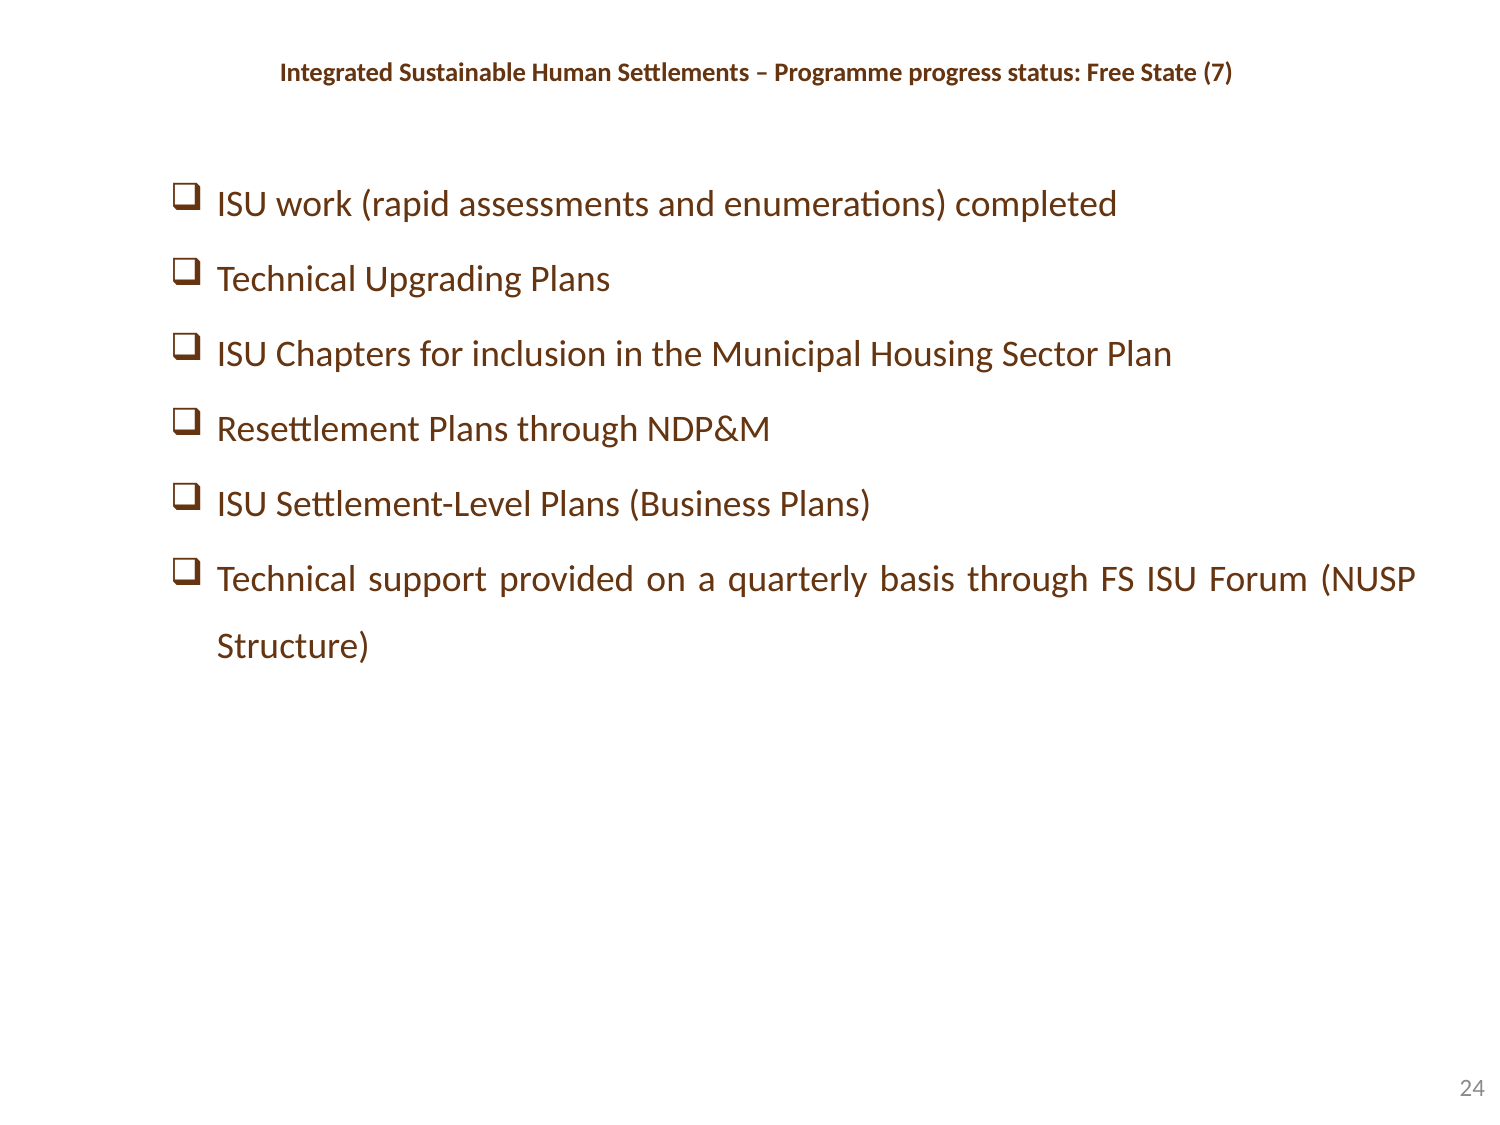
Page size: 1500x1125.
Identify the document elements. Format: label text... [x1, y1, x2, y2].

title Integrated Sustainable Human Settlements – Programme progress status: Free State (7) [29, 0, 1483, 95]
list ISU work (rapid assessments and enumerations) completed Technical Upgrading Plans ISU Chapters for inclusion in the Municipal Housing Sector Plan Resettlement Plans through NDP&M ISU Settlement-Level Plans (Business Plans) Technical support provided on a quarterly basis through FS ISU Forum (NUSP Structure) [79, 148, 1433, 1054]
slide_number 24 [1387, 1053, 1500, 1120]
